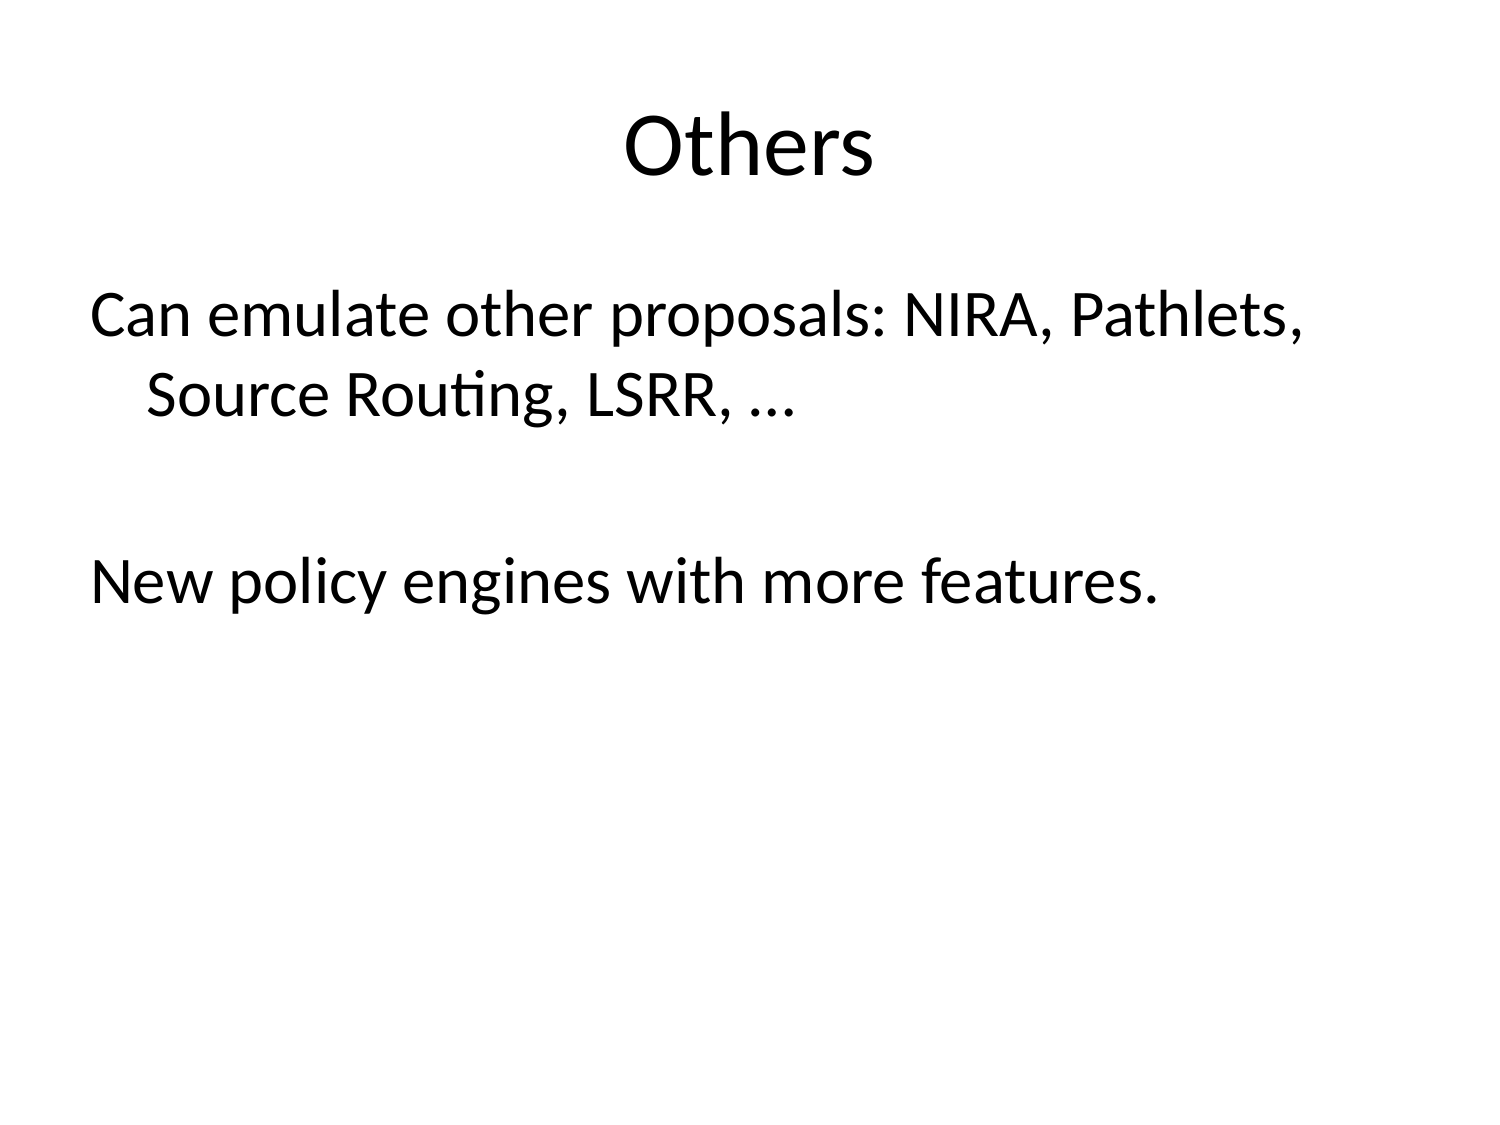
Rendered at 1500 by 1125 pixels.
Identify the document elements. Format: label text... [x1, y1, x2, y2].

title Others [74, 44, 1426, 233]
list Can emulate other proposals: NIRA, Pathlets, Source Routing, LSRR, … New policy engines with more features. [74, 262, 1426, 1006]
